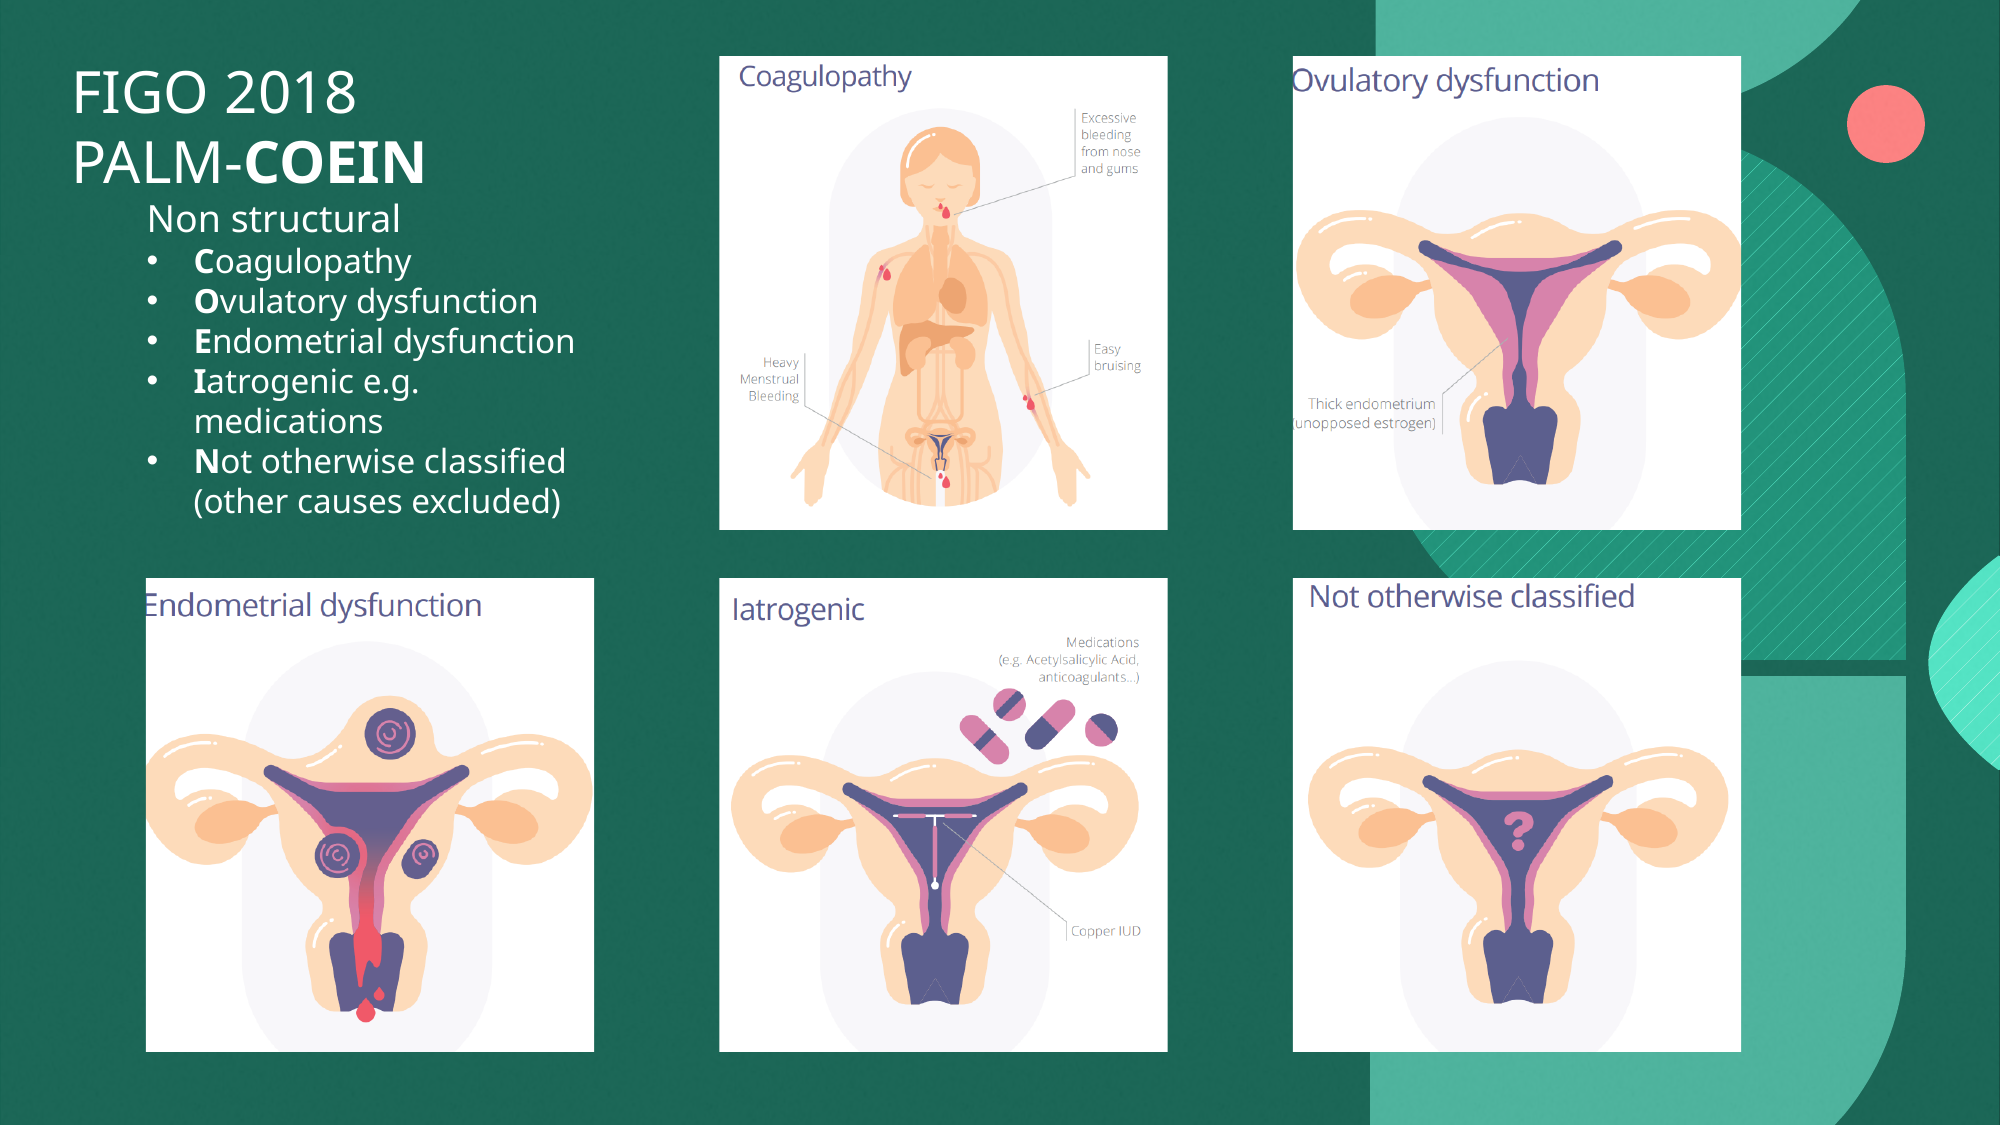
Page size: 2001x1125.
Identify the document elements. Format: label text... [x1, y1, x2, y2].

picture [145, 578, 595, 1052]
picture [719, 578, 1168, 1052]
picture [1292, 578, 1742, 1052]
picture [719, 56, 1168, 530]
picture [1292, 56, 1742, 530]
text_box FIGO 2018 PALM-COEIN Non structural Coagulopathy Ovulatory dysfunction Endometrial dysfunction Iatrogenic e.g. medications Not otherwise classified (other causes excluded) [0, 48, 595, 573]
